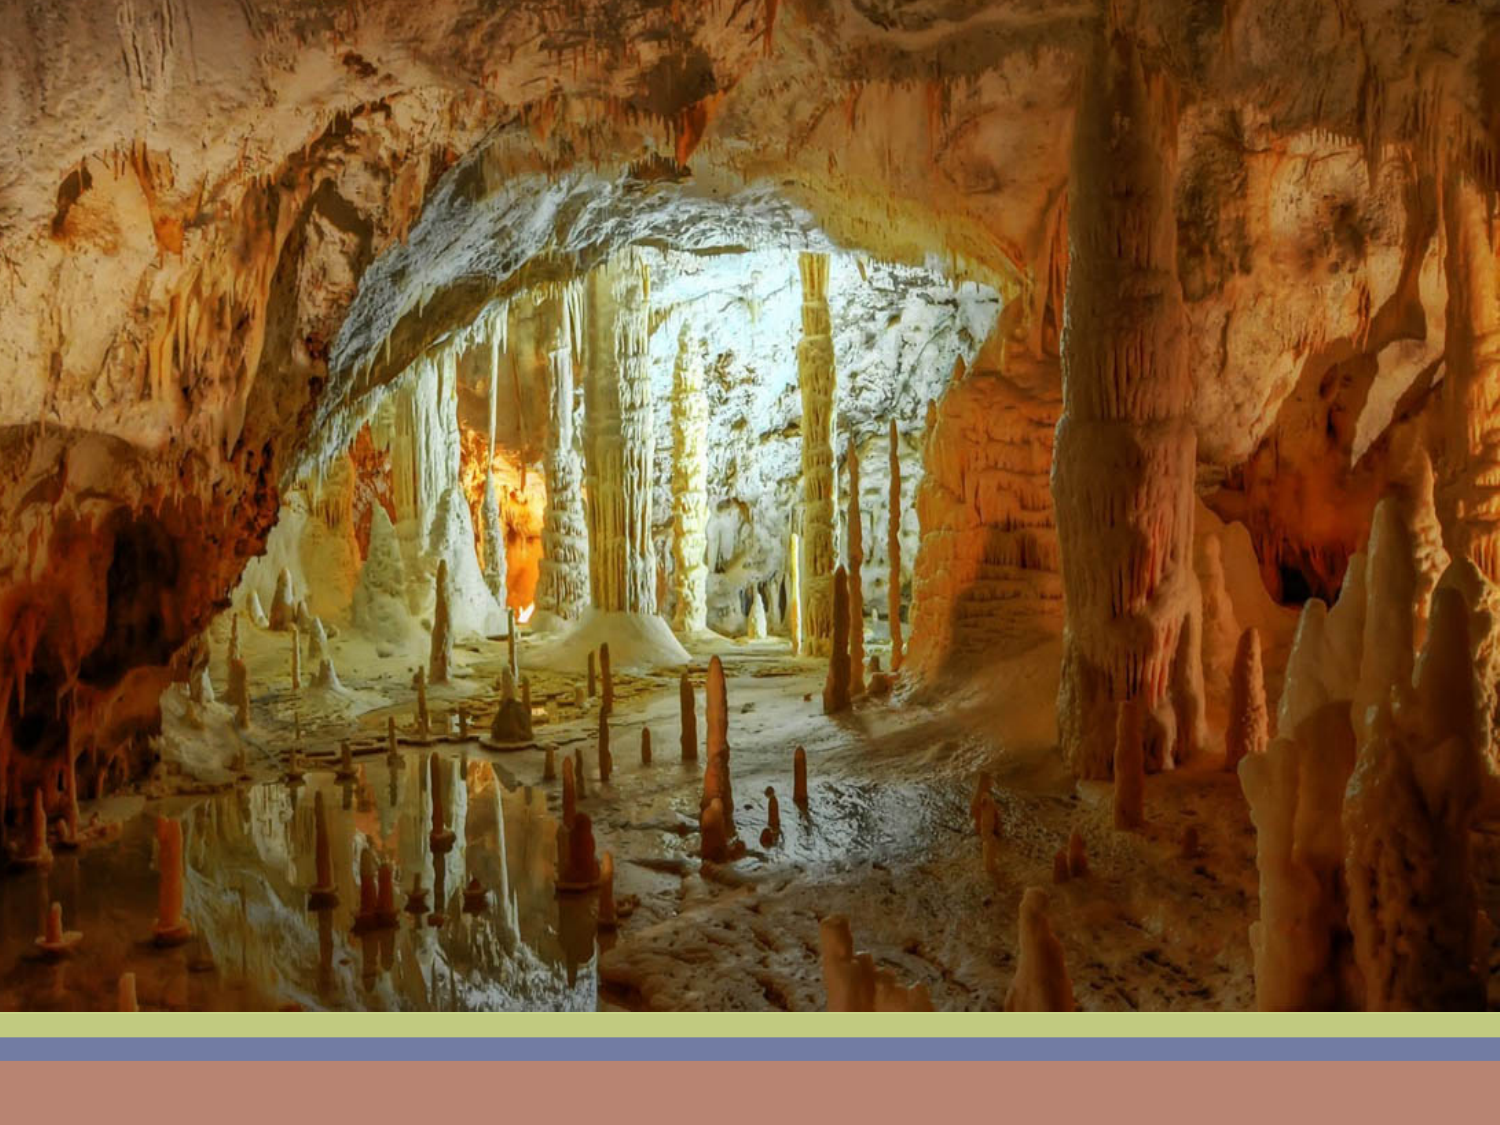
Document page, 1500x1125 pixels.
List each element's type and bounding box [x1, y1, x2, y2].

picture [0, 0, 1500, 1012]
